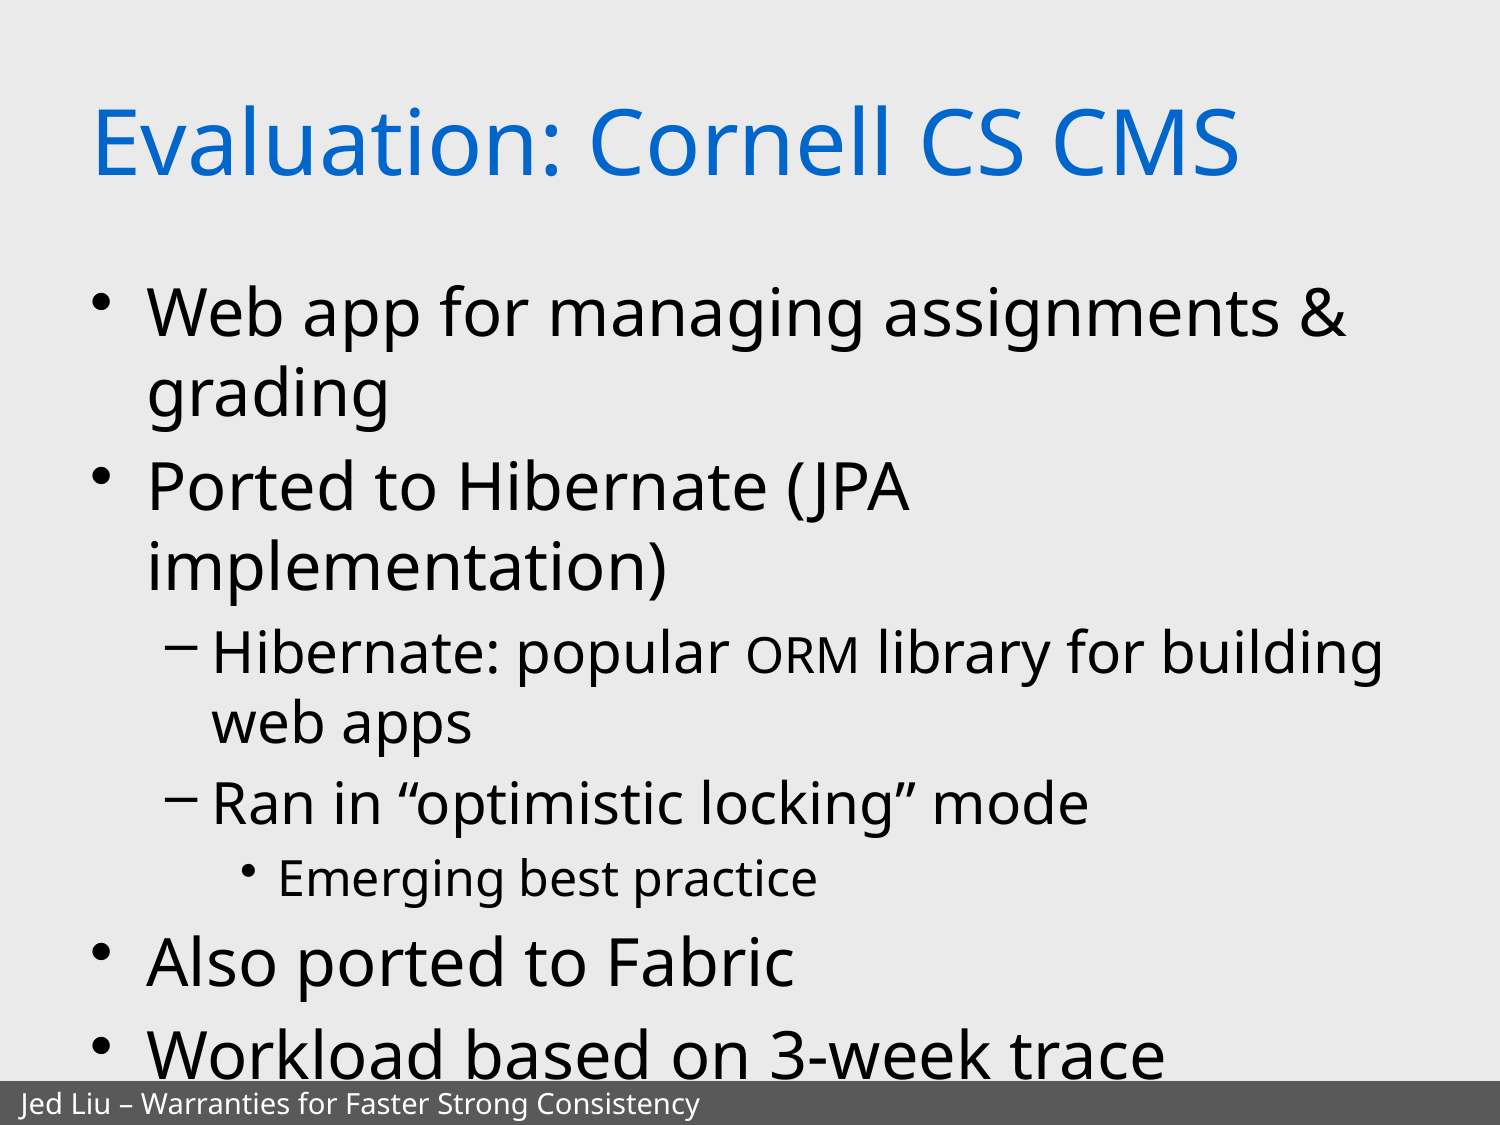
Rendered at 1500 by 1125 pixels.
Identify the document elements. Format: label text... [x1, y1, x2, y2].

title Evaluation: Cornell CS CMS [74, 44, 1426, 233]
footer Jed Liu – Warranties for Faster Strong Consistency [0, 1081, 1500, 1125]
list Web app for managing assignments & grading Ported to Hibernate (JPA implementation) Hibernate: popular ORM library for building web apps Ran in “optimistic locking” mode Emerging best practice Also ported to Fabric Workload based on 3-week trace from production CMS in 2013 [74, 262, 1426, 1036]
